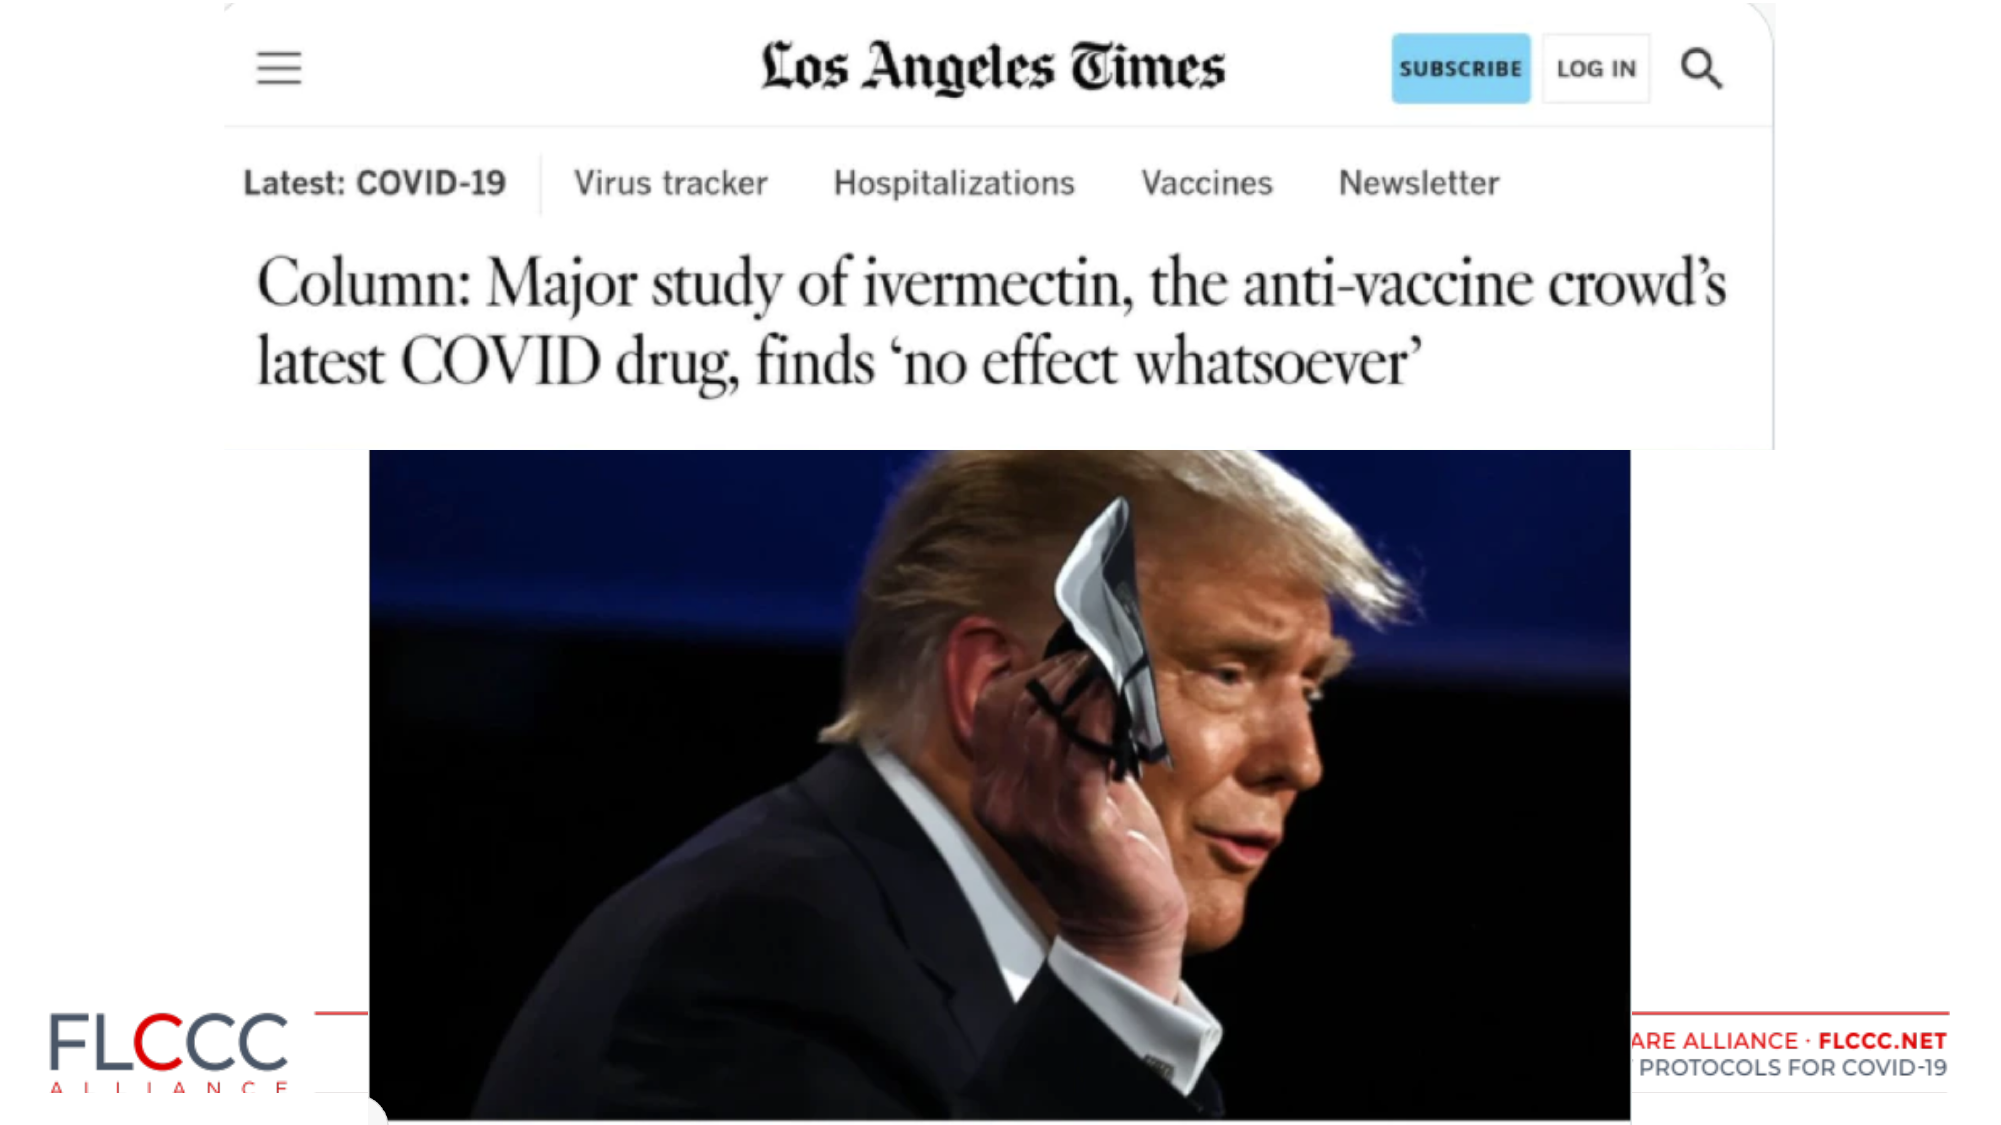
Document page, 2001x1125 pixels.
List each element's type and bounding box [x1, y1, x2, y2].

list [368, 450, 1632, 1125]
picture [224, 3, 1776, 450]
